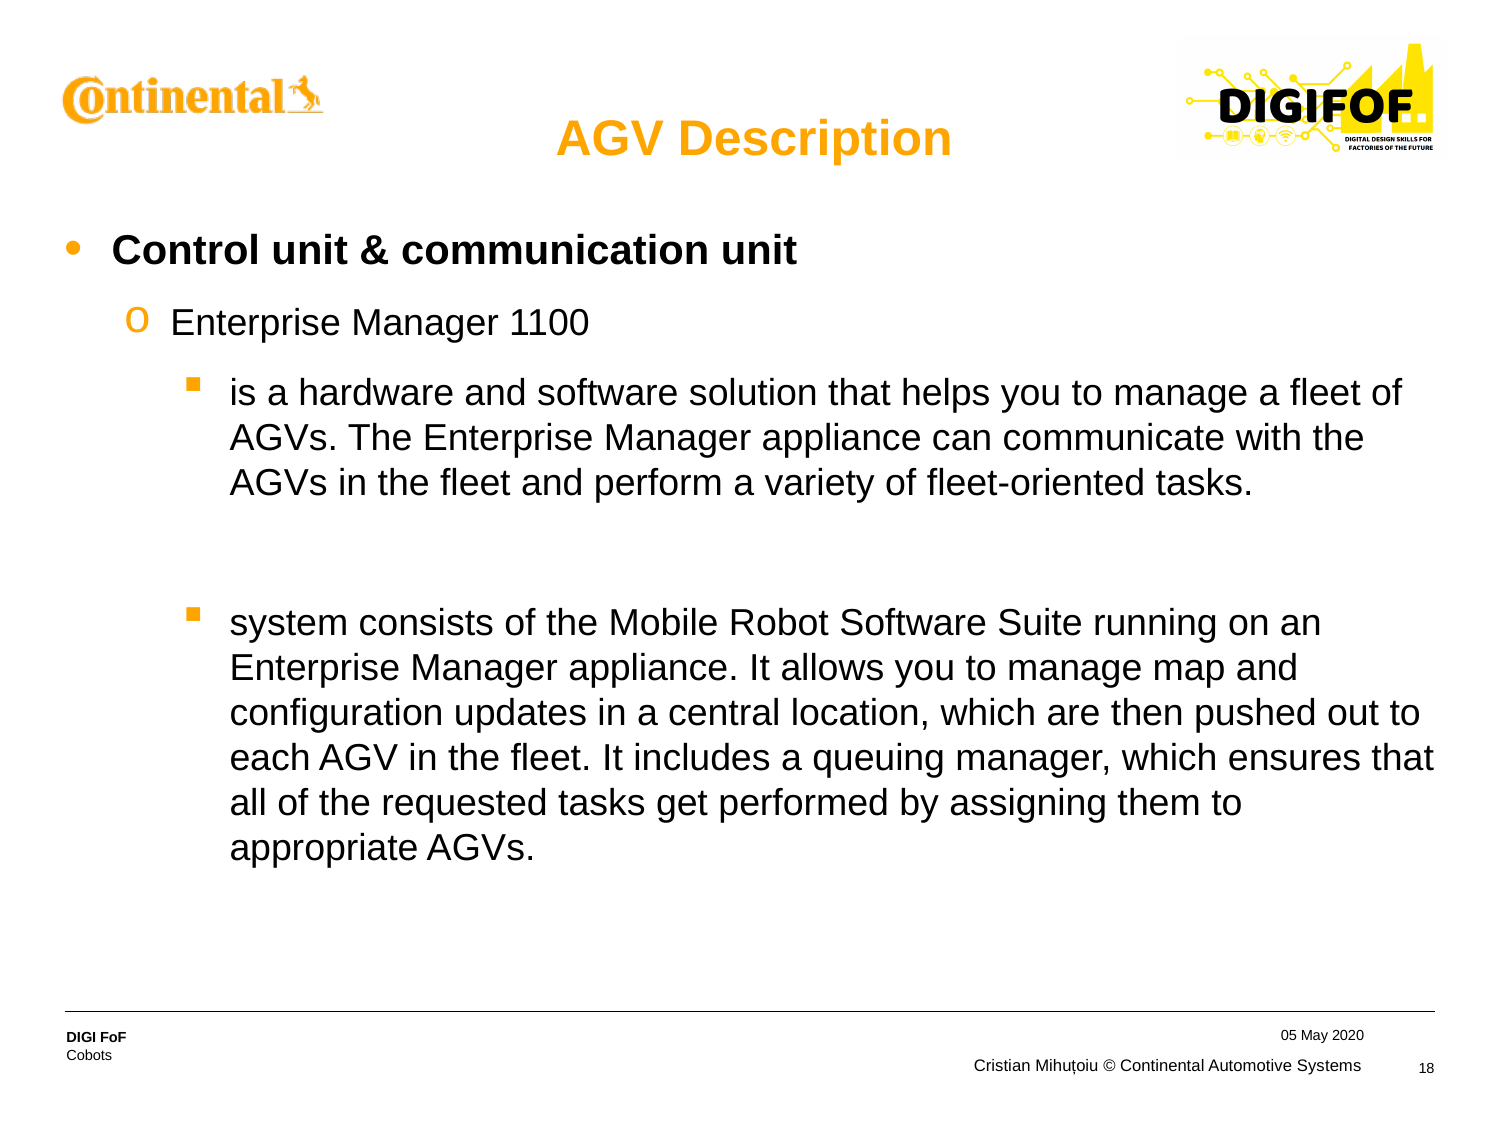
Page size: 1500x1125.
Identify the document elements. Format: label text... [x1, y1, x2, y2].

list Control unit & communication unit Enterprise Manager 1100 is a hardware and software solution that helps you to manage a fleet of AGVs. The Enterprise Manager appliance can communicate with the AGVs in the fleet and perform a variety of fleet-oriented tasks. system consists of the Mobile Robot Software Suite running on an Enterprise Manager appliance. It allows you to manage map and configuration updates in a central location, which are then pushed out to each AGV in the fleet. It includes a queuing manager, which ensures that all of the requested tasks get performed by assigning them to appropriate AGVs. [64, 220, 1436, 965]
picture [1177, 35, 1447, 162]
title AGV Description [348, 48, 1176, 167]
